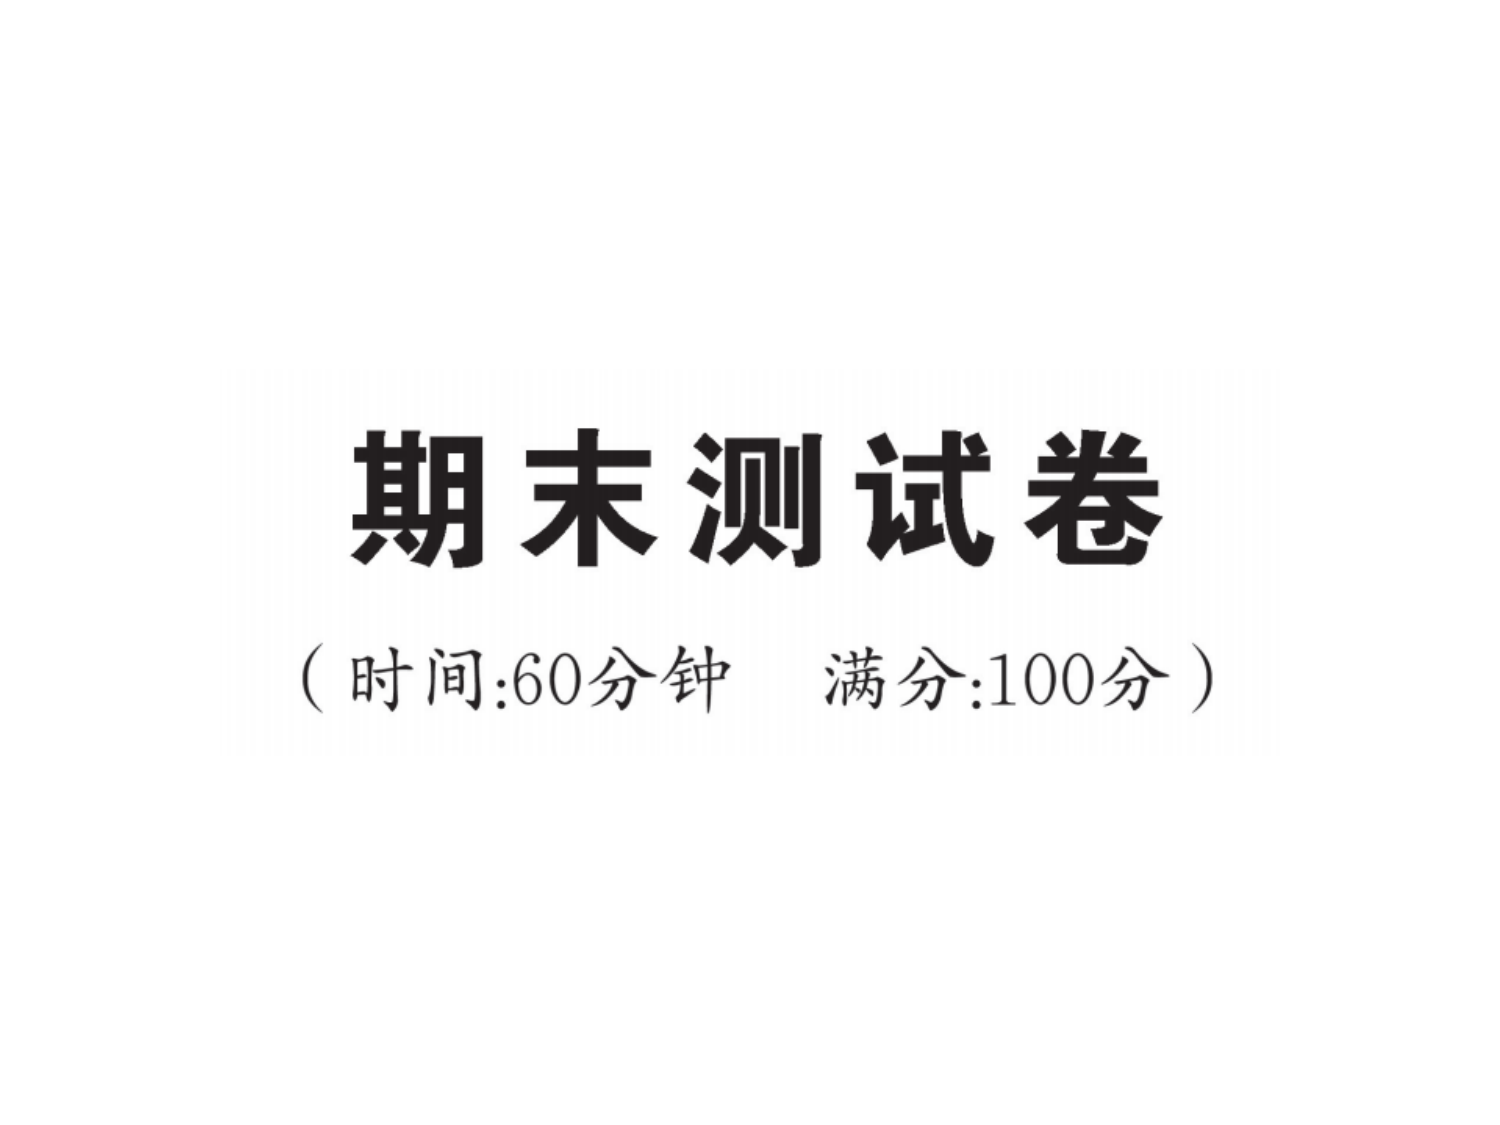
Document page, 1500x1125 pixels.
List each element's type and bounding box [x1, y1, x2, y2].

picture [220, 369, 1280, 756]
